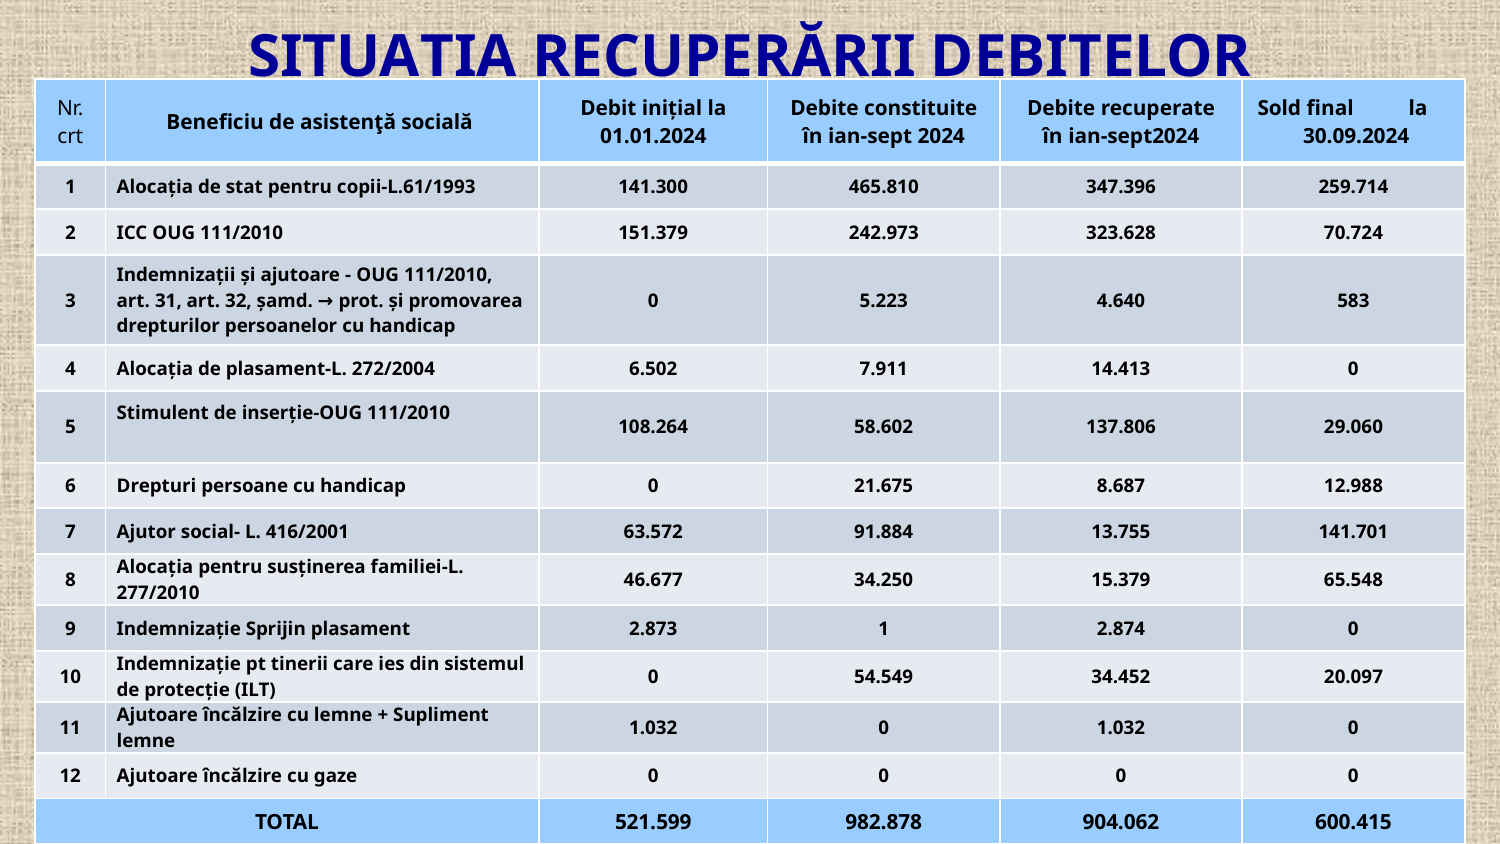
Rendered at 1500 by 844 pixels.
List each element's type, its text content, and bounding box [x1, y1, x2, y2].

table_cell Ajutoare încălzire cu gaze [106, 754, 538, 798]
table_cell 137.806 [1001, 392, 1241, 462]
table_cell 70.724 [1243, 210, 1464, 254]
table_cell 0 [540, 464, 767, 507]
table_cell 242.973 [768, 210, 999, 254]
table_cell 91.884 [768, 509, 999, 553]
table_cell 0 [1243, 346, 1464, 390]
table_cell 63.572 [540, 509, 767, 553]
table_cell 8 [36, 555, 105, 604]
table_cell 0 [1001, 754, 1241, 798]
table_cell 34.250 [768, 555, 999, 604]
table_cell 5.223 [768, 256, 999, 344]
table_cell 34.452 [1001, 652, 1241, 701]
table_cell Ajutoare încălzire cu lemne + Supliment lemne [106, 703, 538, 752]
table_header Nr. crt [36, 80, 105, 161]
table_cell 29.060 [1243, 392, 1464, 462]
table_cell 4.640 [1001, 256, 1241, 344]
table_header Debite recuperate în ian-sept2024 [1001, 80, 1241, 161]
table_cell Indemnizaţii şi ajutoare - OUG 111/2010, art. 31, art. 32, șamd. → prot. şi promovarea drepturilor persoanelor cu handicap [106, 256, 538, 344]
table_cell 323.628 [1001, 210, 1241, 254]
table_cell 0 [540, 256, 767, 344]
table_cell 54.549 [768, 652, 999, 701]
table_cell Ajutor social- L. 416/2001 [106, 509, 538, 553]
table_cell 151.379 [540, 210, 767, 254]
table_cell 0 [540, 652, 767, 701]
table_cell 13.755 [1001, 509, 1241, 553]
table_cell 10 [36, 652, 105, 701]
table_cell 12.988 [1243, 464, 1464, 507]
table_cell Indemnizaţie Sprijin plasament [106, 606, 538, 650]
table_cell Stimulent de inserţie-OUG 111/2010 [106, 392, 538, 462]
table_cell 46.677 [540, 555, 767, 604]
table_cell 58.602 [768, 392, 999, 462]
table_cell 2.873 [540, 606, 767, 650]
table_cell 583 [1243, 256, 1464, 344]
table_cell Alocaţia de stat pentru copii-L.61/1993 [106, 166, 538, 208]
table_cell 14.413 [1001, 346, 1241, 390]
table_cell Alocația pentru susținerea familiei-L. 277/2010 [106, 555, 538, 604]
table_cell 0 [768, 703, 999, 752]
table_header Debit iniţial la 01.01.2024 [540, 80, 767, 161]
table_cell 982.878 [768, 799, 999, 843]
table_cell 259.714 [1243, 166, 1464, 208]
table_header Beneficiu de asistenţă socială [106, 80, 538, 161]
table_cell 12 [36, 754, 105, 798]
table_cell 6 [36, 464, 105, 507]
table_cell 0 [540, 754, 767, 798]
table_cell 600.415 [1243, 799, 1464, 843]
table_cell 6.502 [540, 346, 767, 390]
table_cell 521.599 [540, 799, 767, 843]
table_cell 3 [36, 256, 105, 344]
table_header Debite constituite în ian-sept 2024 [768, 80, 999, 161]
title SITUAŢIA RECUPERĂRII DEBITELOR [102, 26, 1398, 78]
table_cell 2 [36, 210, 105, 254]
table_cell 1 [36, 166, 105, 208]
table_cell 1 [768, 606, 999, 650]
table_cell ICC OUG 111/2010 [106, 210, 538, 254]
table_cell 904.062 [1001, 799, 1241, 843]
table_cell 21.675 [768, 464, 999, 507]
table_cell 0 [1243, 606, 1464, 650]
table_cell 7 [36, 509, 105, 553]
table_header Sold final la 30.09.2024 [1243, 80, 1464, 161]
table_cell 1.032 [540, 703, 767, 752]
table_cell 0 [1243, 754, 1464, 798]
table_cell 1.032 [1001, 703, 1241, 752]
table_cell 0 [768, 754, 999, 798]
table_cell TOTAL [36, 799, 538, 843]
table_cell 141.300 [540, 166, 767, 208]
table_cell 4 [36, 346, 105, 390]
picture [0, 0, 1500, 844]
table_cell 347.396 [1001, 166, 1241, 208]
table_cell 8.687 [1001, 464, 1241, 507]
table_cell 11 [36, 703, 105, 752]
table_cell 65.548 [1243, 555, 1464, 604]
table_cell Drepturi persoane cu handicap [106, 464, 538, 507]
table_cell 5 [36, 392, 105, 462]
table_cell 9 [36, 606, 105, 650]
table_cell 7.911 [768, 346, 999, 390]
table_cell 2.874 [1001, 606, 1241, 650]
table_cell 0 [1243, 703, 1464, 752]
table_cell 15.379 [1001, 555, 1241, 604]
table_cell 465.810 [768, 166, 999, 208]
table_cell 20.097 [1243, 652, 1464, 701]
table_cell Alocaţia de plasament-L. 272/2004 [106, 346, 538, 390]
table_cell Indemnizație pt tinerii care ies din sistemul de protecție (ILT) [106, 652, 538, 701]
table_cell 141.701 [1243, 509, 1464, 553]
table_cell 108.264 [540, 392, 767, 462]
